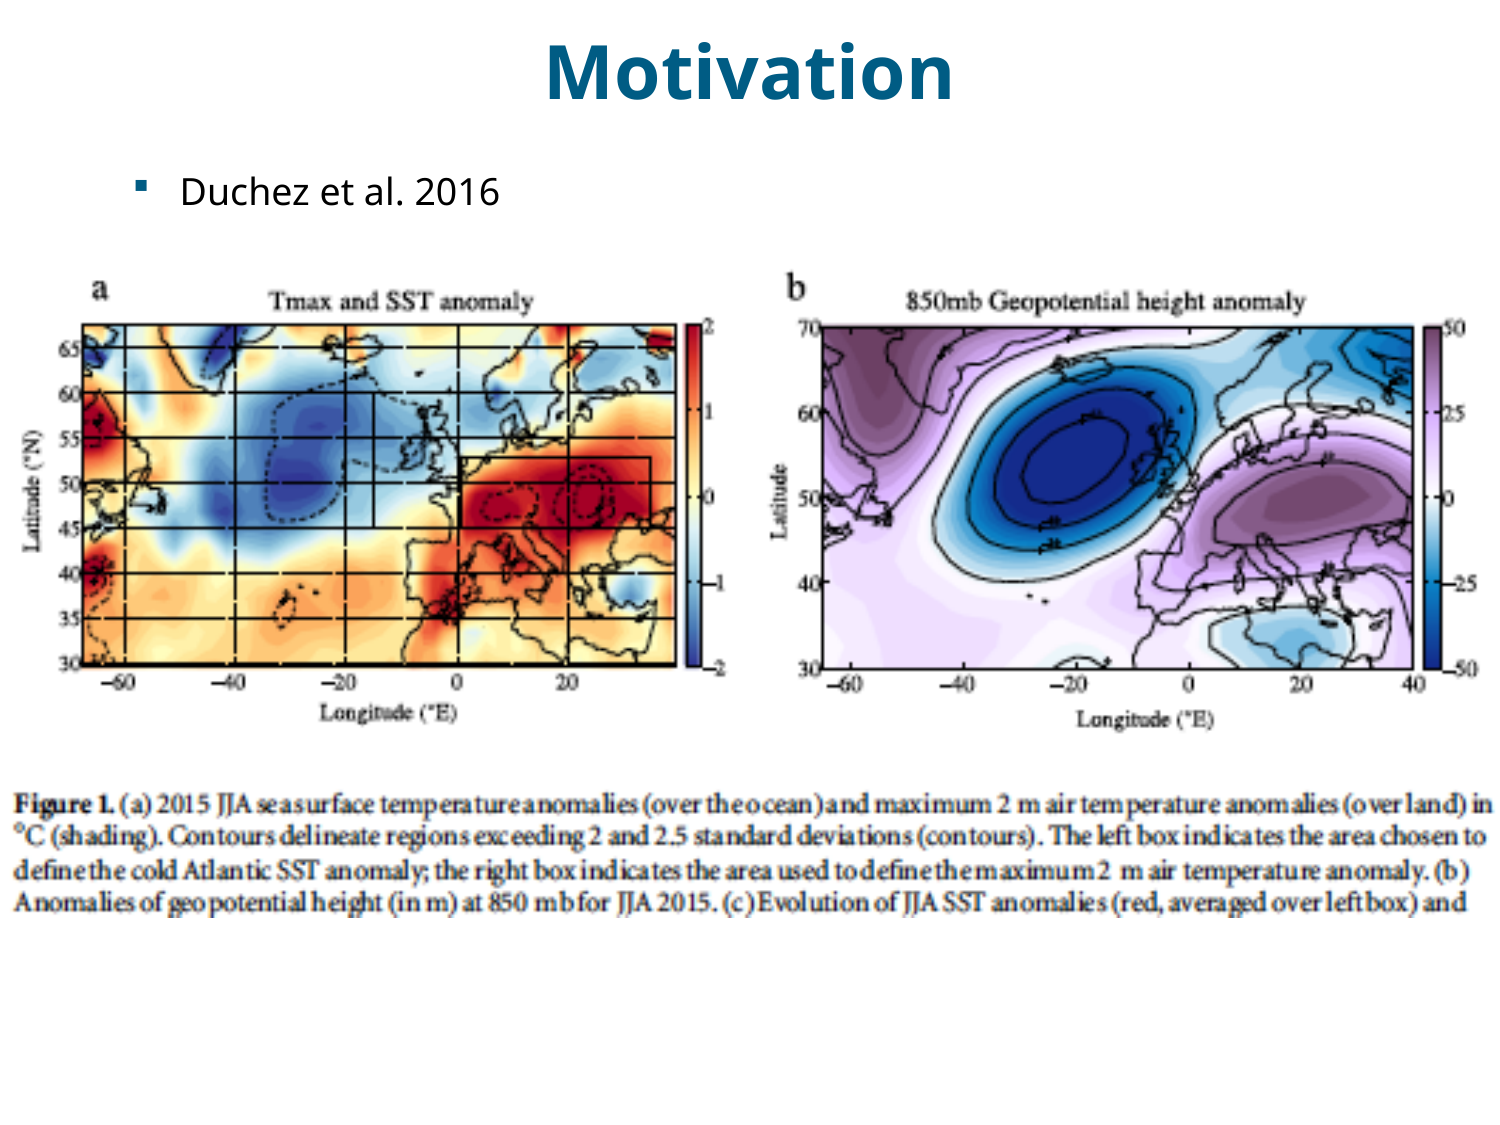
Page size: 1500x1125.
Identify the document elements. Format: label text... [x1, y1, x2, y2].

picture [5, 785, 1500, 918]
picture [5, 248, 1497, 746]
text_box Motivation [58, 0, 1442, 181]
text_box Duchez et al. 2016 [117, 181, 1412, 221]
